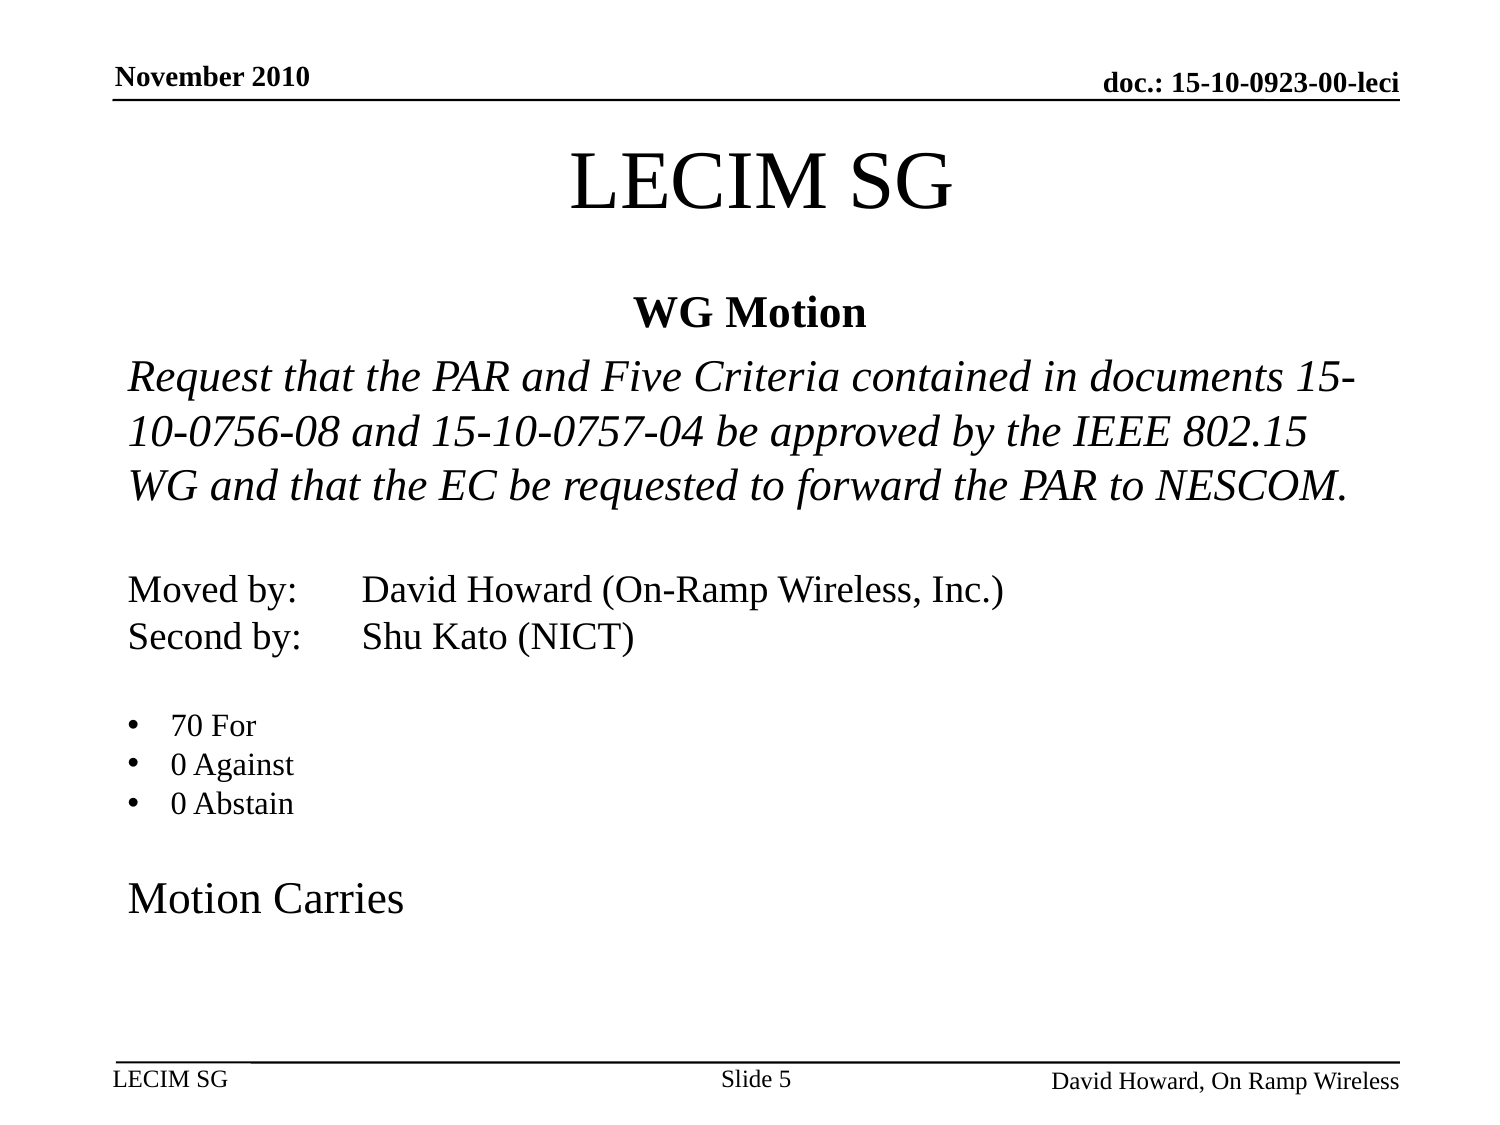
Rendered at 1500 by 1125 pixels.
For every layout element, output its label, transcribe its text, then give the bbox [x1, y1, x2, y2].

footer David Howard, On Ramp Wireless [962, 1064, 1401, 1096]
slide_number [99, 49, 413, 91]
slide_number Slide 5 [712, 1061, 800, 1093]
list WG Motion Request that the PAR and Five Criteria contained in documents 15-10-0756-08 and 15-10-0757-04 be approved by the IEEE 802.15 WG and that the EC be requested to forward the PAR to NESCOM. Moved by: David Howard (On-Ramp Wireless, Inc.) Second by: Shu Kato (NICT) 70 For 0 Against 0 Abstain Motion Carries [112, 274, 1388, 938]
title LECIM SG [124, 112, 1401, 238]
